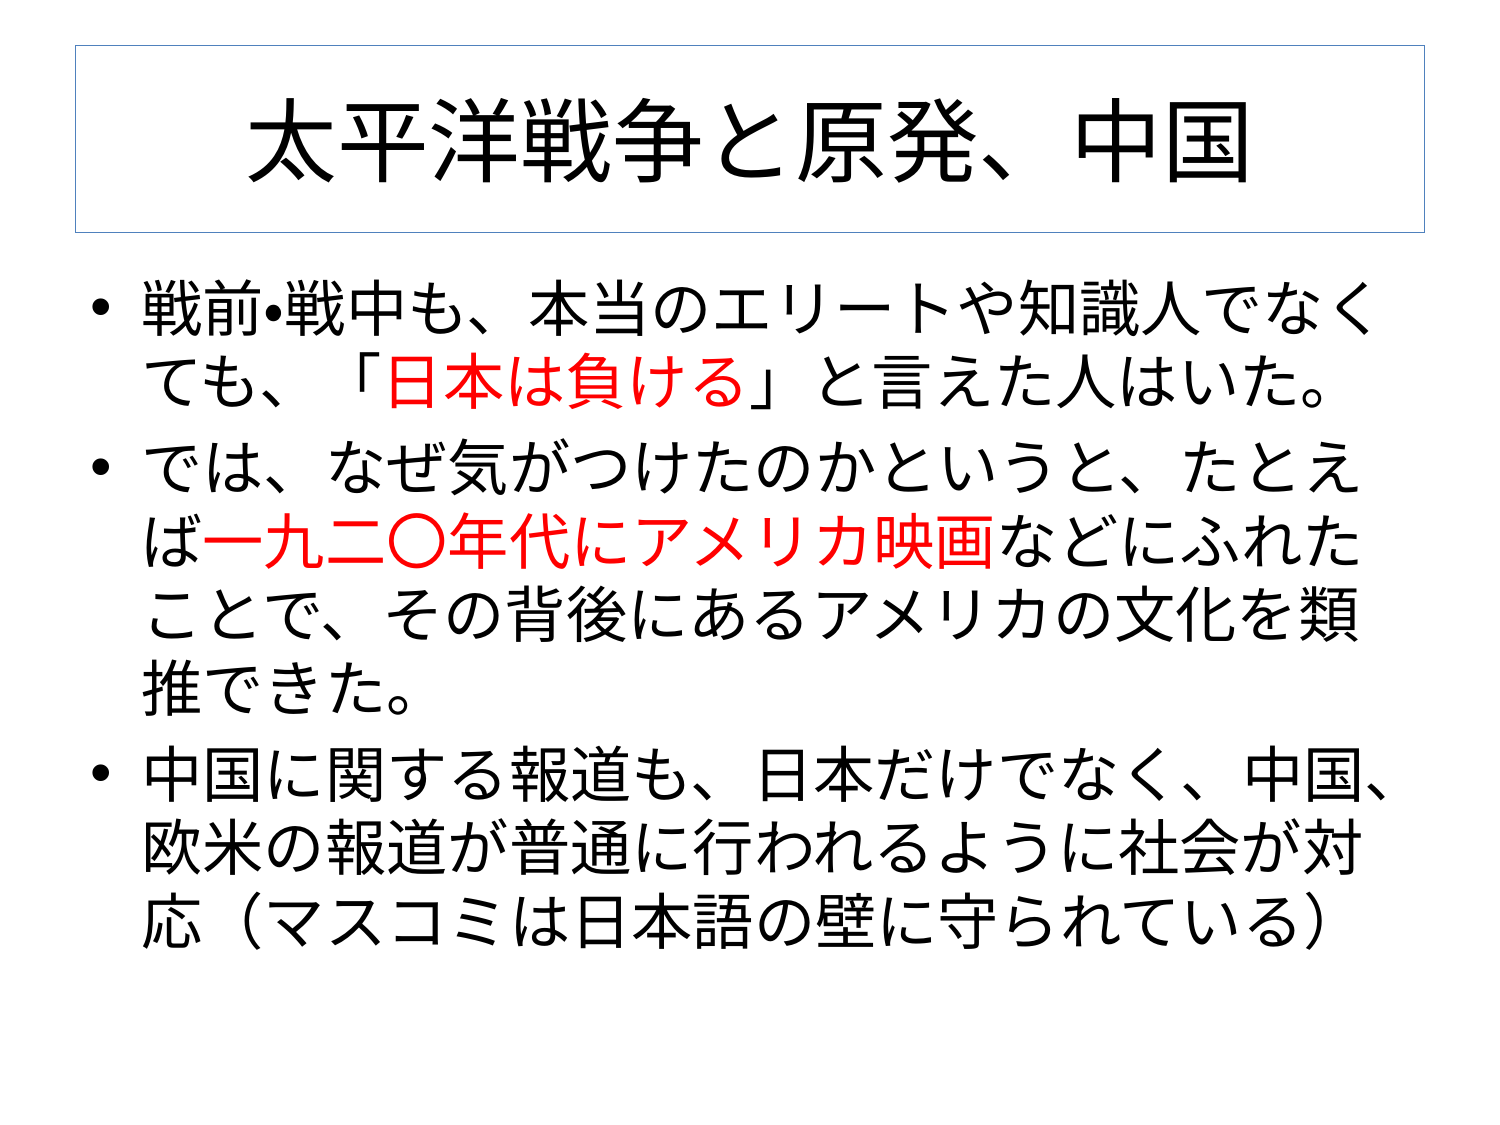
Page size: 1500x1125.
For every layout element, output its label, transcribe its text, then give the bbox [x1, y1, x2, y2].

title 太平洋戦争と原発、中国 [75, 45, 1425, 233]
list 戦前・戦中も、本当のエリートや知識人でなくても、「日本は負ける」と言えた人はいた。 では、なぜ気がつけたのかというと、たとえば一九二〇年代にアメリカ映画などにふれたことで、その背後にあるアメリカの文化を類推できた。 中国に関する報道も、日本だけでなく、中国、欧米の報道が普通に行われるように社会が対応（マスコミは日本語の壁に守られている） [75, 262, 1425, 1047]
